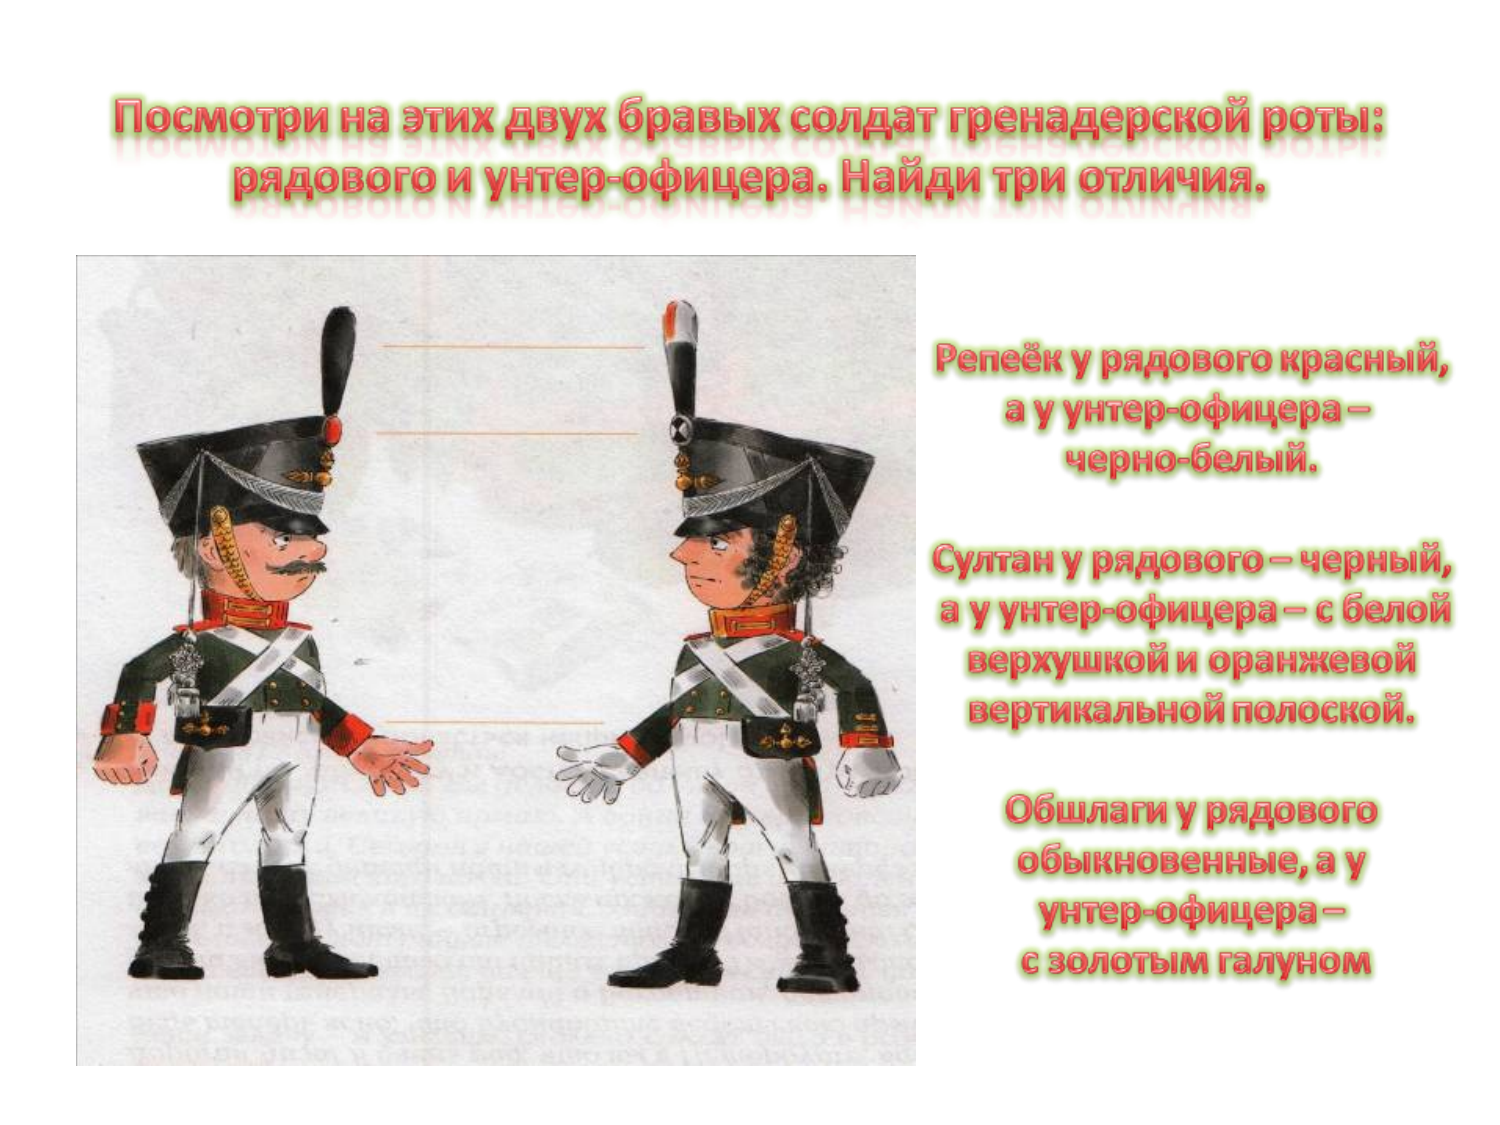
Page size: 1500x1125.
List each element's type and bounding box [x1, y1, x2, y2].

list [76, 284, 916, 1066]
picture [889, 306, 1496, 1005]
picture [63, 54, 1434, 275]
